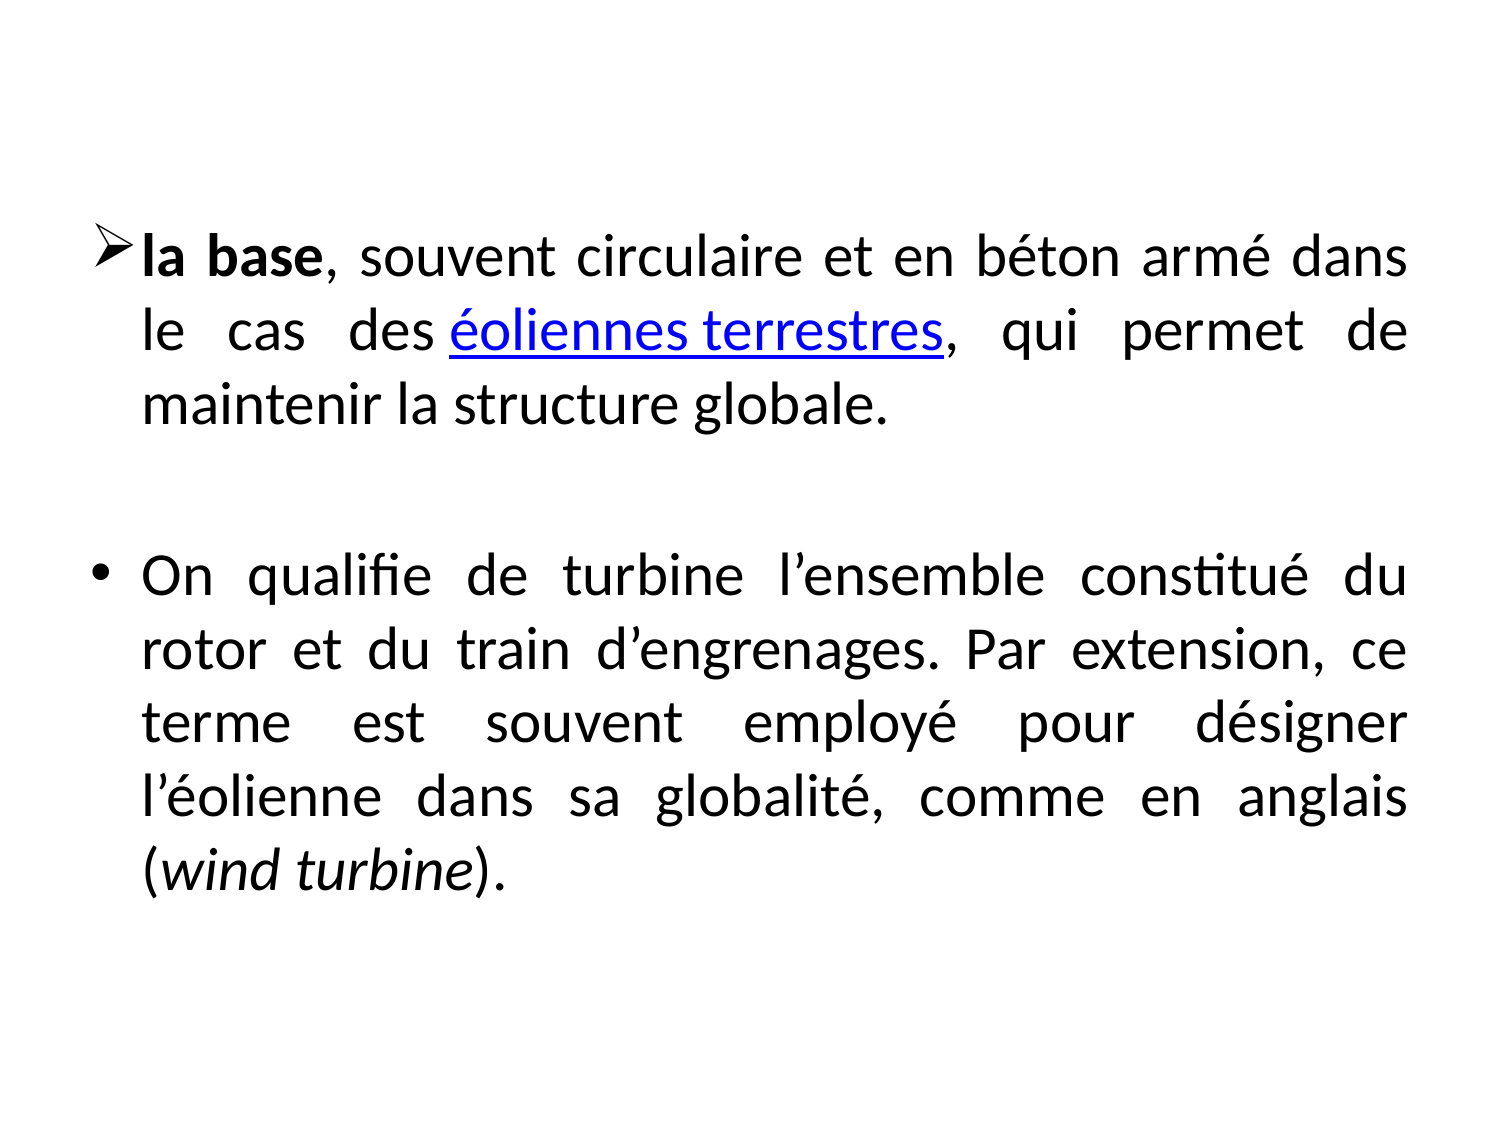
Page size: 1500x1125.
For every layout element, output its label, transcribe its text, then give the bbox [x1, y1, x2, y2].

list la base, souvent circulaire et en béton armé dans le cas des éoliennes terrestres, qui permet de maintenir la structure globale. ﻿ On qualifie de turbine l’ensemble constitué du rotor et du train d’engrenages. Par extension, ce terme est souvent employé pour désigner l’éolienne dans sa globalité, comme en anglais (wind turbine). [75, 208, 1425, 917]
